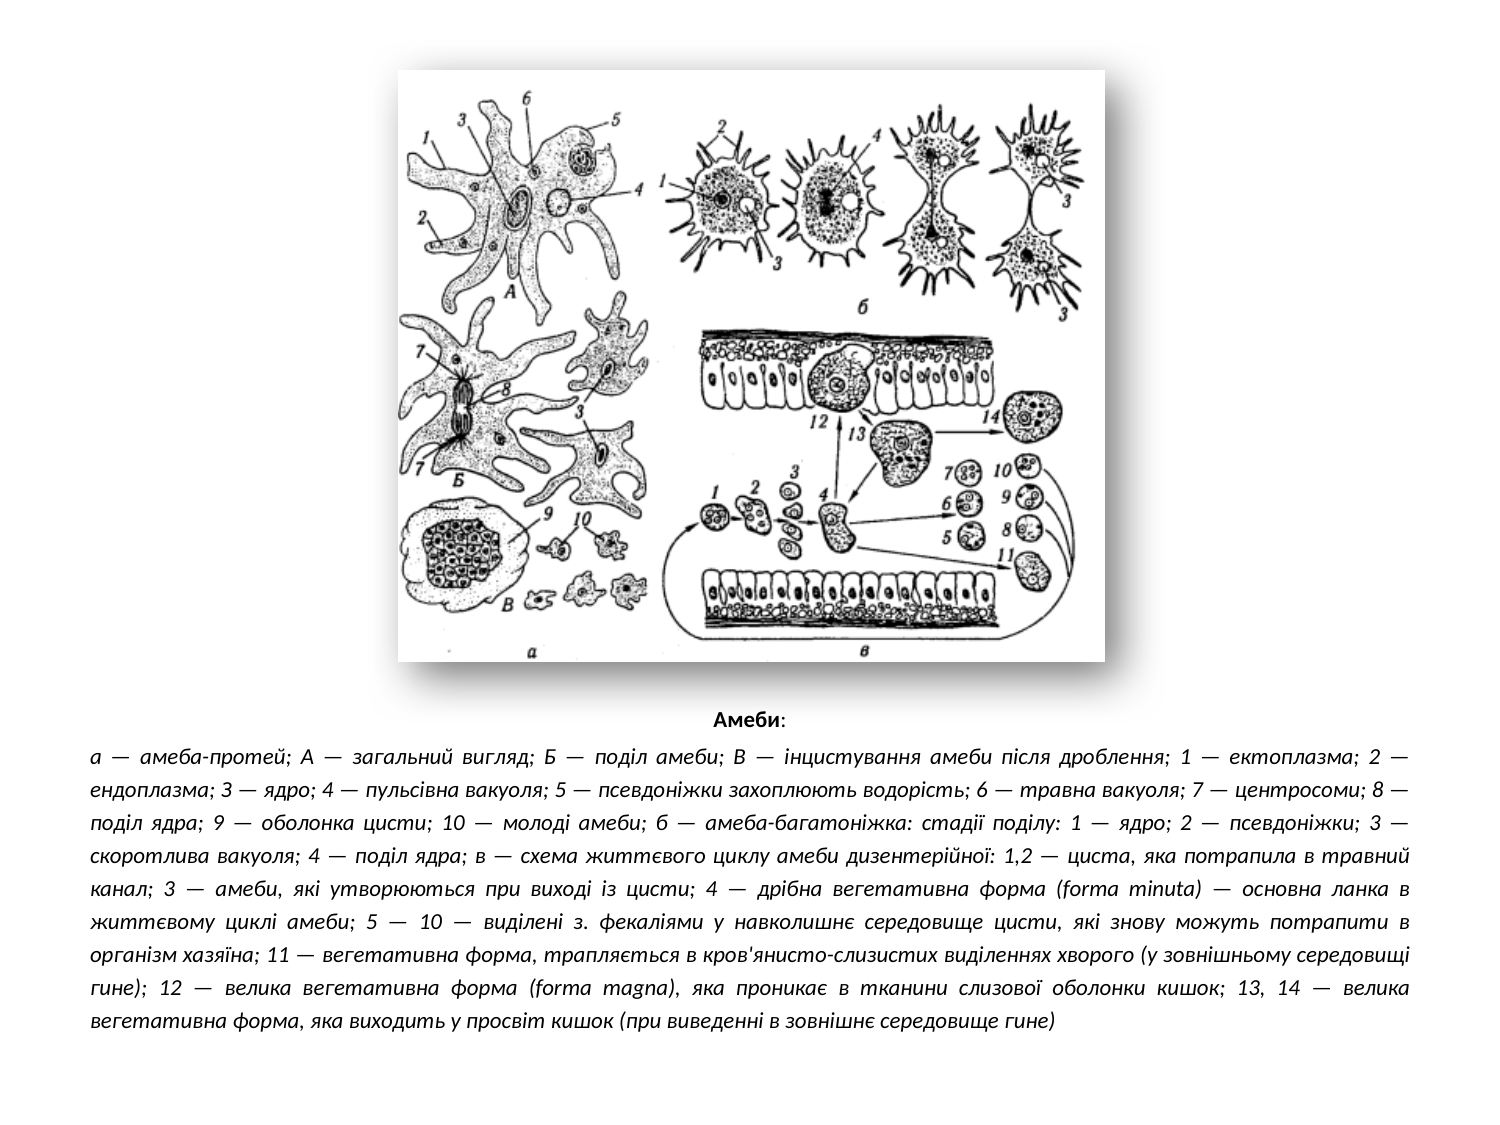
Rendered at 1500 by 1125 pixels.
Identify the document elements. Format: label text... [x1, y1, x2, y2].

picture [398, 70, 1105, 662]
list Амеби: а — амеба-протей; А — загальний вигляд; Б — поділ амеби; В — інцистування амеби після дроблення; 1 — ектоплазма; 2 — ендоплазма; З — ядро; 4 — пульсівна вакуоля; 5 — псевдоніжки захоплюють водорість; 6 — травна вакуоля; 7 — центро­соми; 8 — поділ ядра; 9 — оболонка цисти; 10 — молоді амеби; б — амеба-багатоніжка: стадії поділу: 1 — ядро; 2 — псевдоніжки; 3 — скоротлива вакуоля; 4 — поділ ядра; в — схема життєвого циклу амеби дизентерійної: 1,2 — циста, яка потрапила в травний канал; 3 — амеби, які утворюються при виході із цисти; 4 — дрібна вегетативна форма (forma minuta) — основна ланка в життєвому циклі амеби; 5 — 10 — виділені з. фекаліями у навколишнє середовище цисти, які знову можуть потрапити в організм хазяїна; 11 — вегетативна форма, трапляється в кров'янис­то-слизистих виділеннях хворого (у зовнішньому середовищі гине); 12 — велика вегетативна форма (forma magna), яка проникає в тканини слизової оболонки ки­шок; 13, 14 — велика вегетативна форма, яка виходить у просвіт кишок (при виведенні в зовнішнє середовище гине) [75, 691, 1425, 1055]
